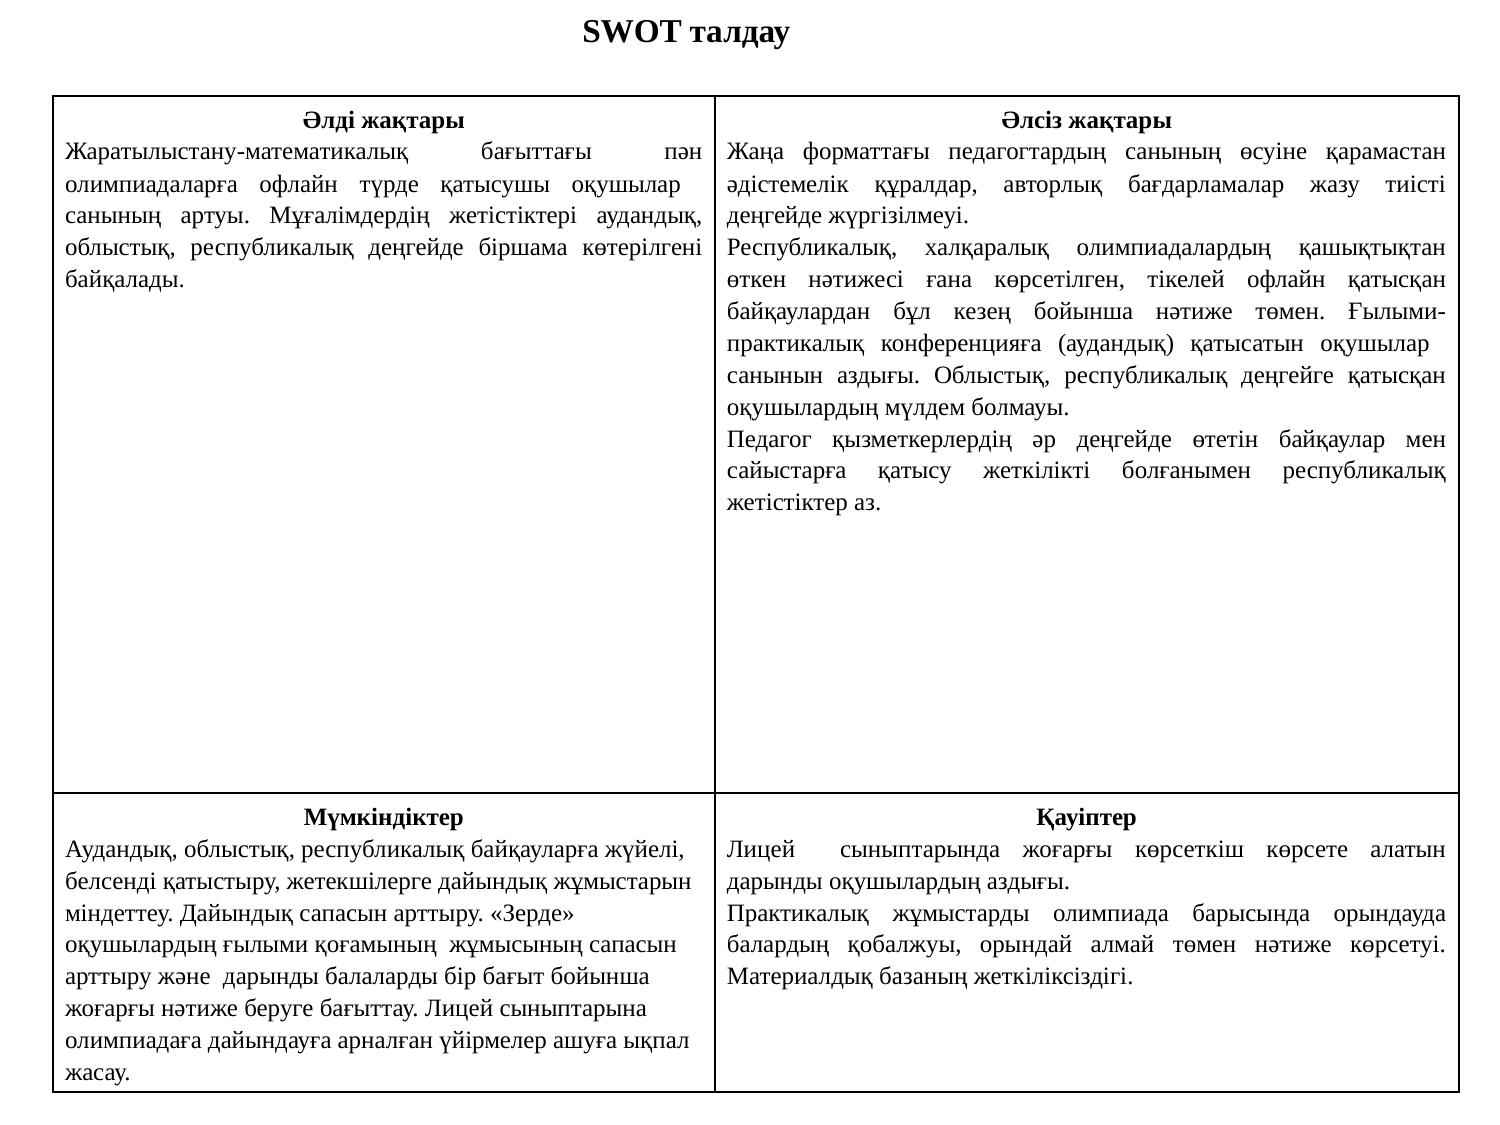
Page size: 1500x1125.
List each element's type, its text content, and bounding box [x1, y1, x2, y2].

table_header Әлді жақтары Жаратылыстану-математикалық бағыттағы пән олимпиадаларға офлайн түрде қатысушы оқушылар санының артуы. Мұғалімдердің жетістіктері аудандық, облыстық, республикалық деңгейде біршама көтерілгені байқалады. [54, 97, 714, 792]
table_header Әлсіз жақтары Жаңа форматтағы педагогтардың санының өсуіне қарамастан әдістемелік құралдар, авторлық бағдарламалар жазу тиісті деңгейде жүргізілмеуі. Республикалық, халқаралық олимпиадалардың қашықтықтан өткен нәтижесі ғана көрсетілген, тікелей офлайн қатысқан байқаулардан бұл кезең бойынша нәтиже төмен. Ғылыми-практикалық конференцияға (аудандық) қатысатын оқушылар санынын аздығы. Облыстық, республикалық деңгейге қатысқан оқушылардың мүлдем болмауы. Педагог қызметкерлердің әр деңгейде өтетін байқаулар мен сайыстарға қатысу жеткілікті болғанымен республикалық жетістіктер аз. [716, 97, 1458, 792]
table_cell Мүмкіндіктер Аудандық, облыстық, республикалық байқауларға жүйелі, белсенді қатыстыру, жетекшілерге дайындық жұмыстарын міндеттеу. Дайындық сапасын арттыру. «Зерде» оқушылардың ғылыми қоғамының жұмысының сапасын арттыру және дарынды балаларды бір бағыт бойынша жоғарғы нәтиже беруге бағыттау. Лицей сыныптарына олимпиадаға дайындауға арналған үйірмелер ашуға ықпал жасау. [54, 794, 714, 1091]
text_box SWOT талдау [280, 1, 1019, 102]
table_cell Қауіптер Лицей сыныптарында жоғарғы көрсеткіш көрсете алатын дарынды оқушылардың аздығы. Практикалық жұмыстарды олимпиада барысында орындауда балардың қобалжуы, орындай алмай төмен нәтиже көрсетуі. Материалдық базаның жеткіліксіздігі. [716, 794, 1458, 1091]
